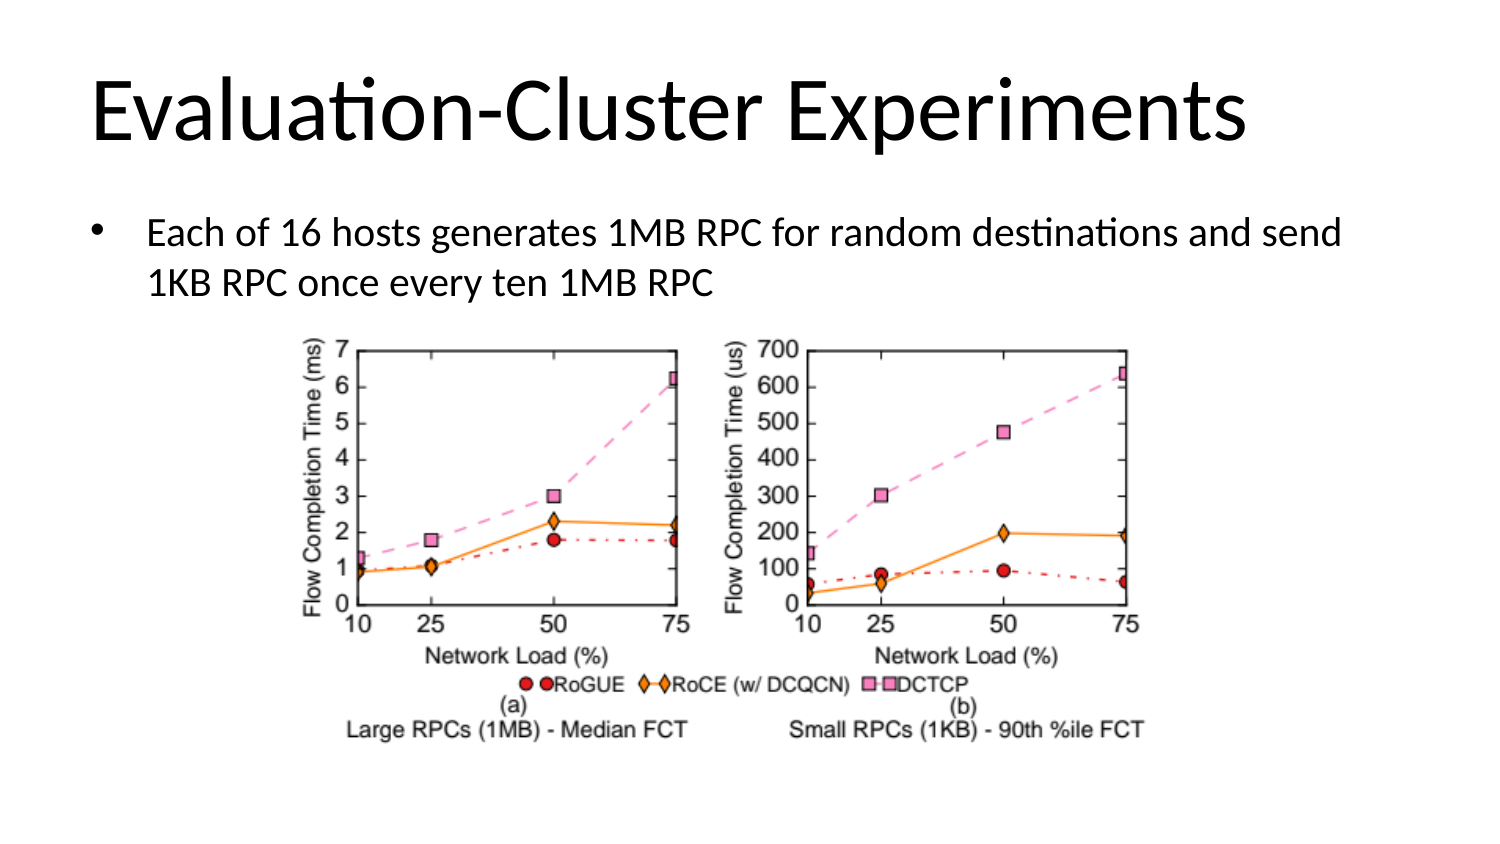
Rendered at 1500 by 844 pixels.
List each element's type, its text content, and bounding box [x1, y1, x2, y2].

list Each of 16 hosts generates 1MB RPC for random destinations and send 1KB RPC once every ten 1MB RPC [75, 196, 1425, 754]
picture [288, 323, 1157, 756]
title Evaluation-Cluster Experiments [75, 33, 1425, 175]
